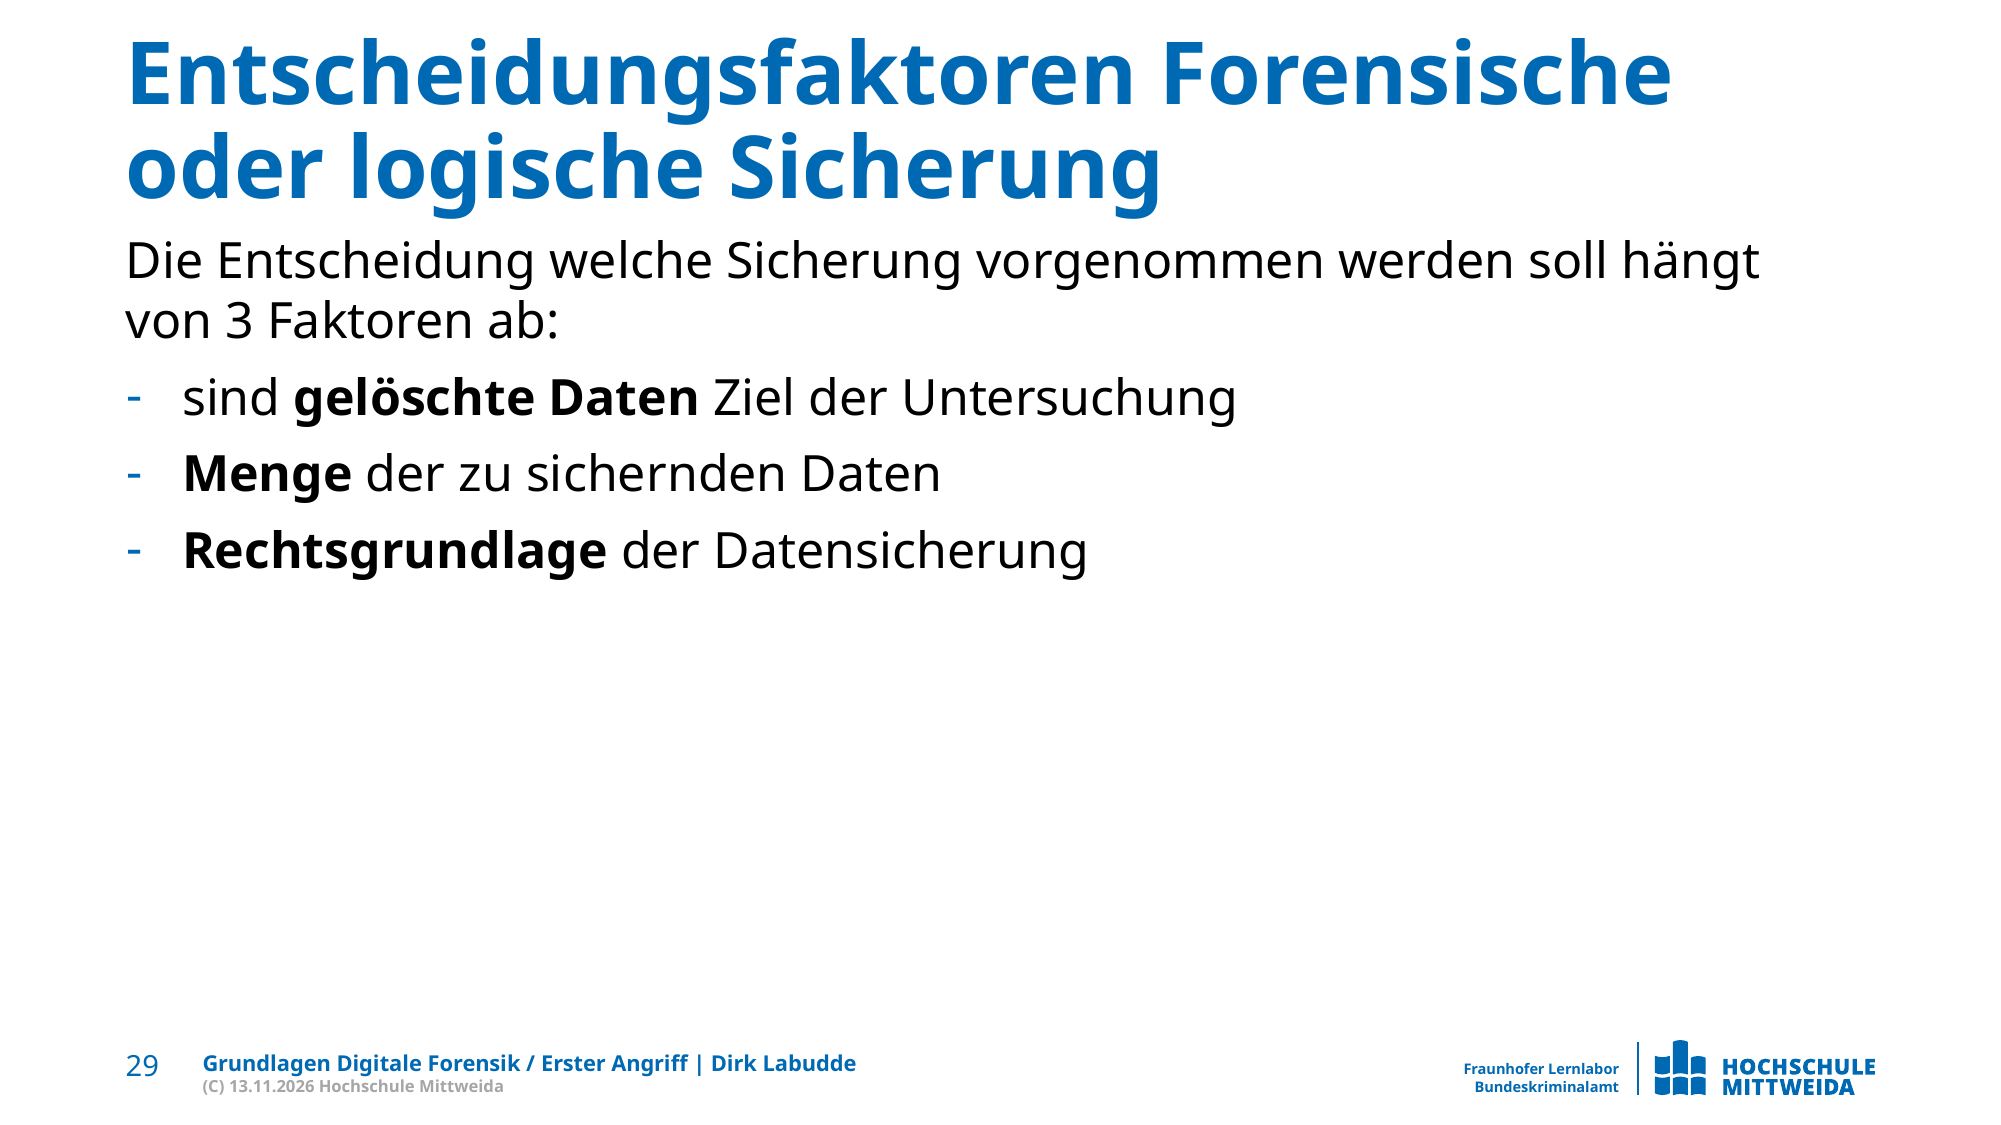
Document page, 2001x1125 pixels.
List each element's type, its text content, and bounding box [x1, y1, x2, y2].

title Entscheidungsfaktoren Forensische oder logische Sicherung [125, 20, 1874, 226]
list Die Entscheidung welche Sicherung vorgenommen werden soll hängt von 3 Faktoren ab: sind gelöschte Daten Ziel der Untersuchung Menge der zu sichernden Daten Rechtsgrundlage der Datensicherung [125, 228, 1874, 895]
